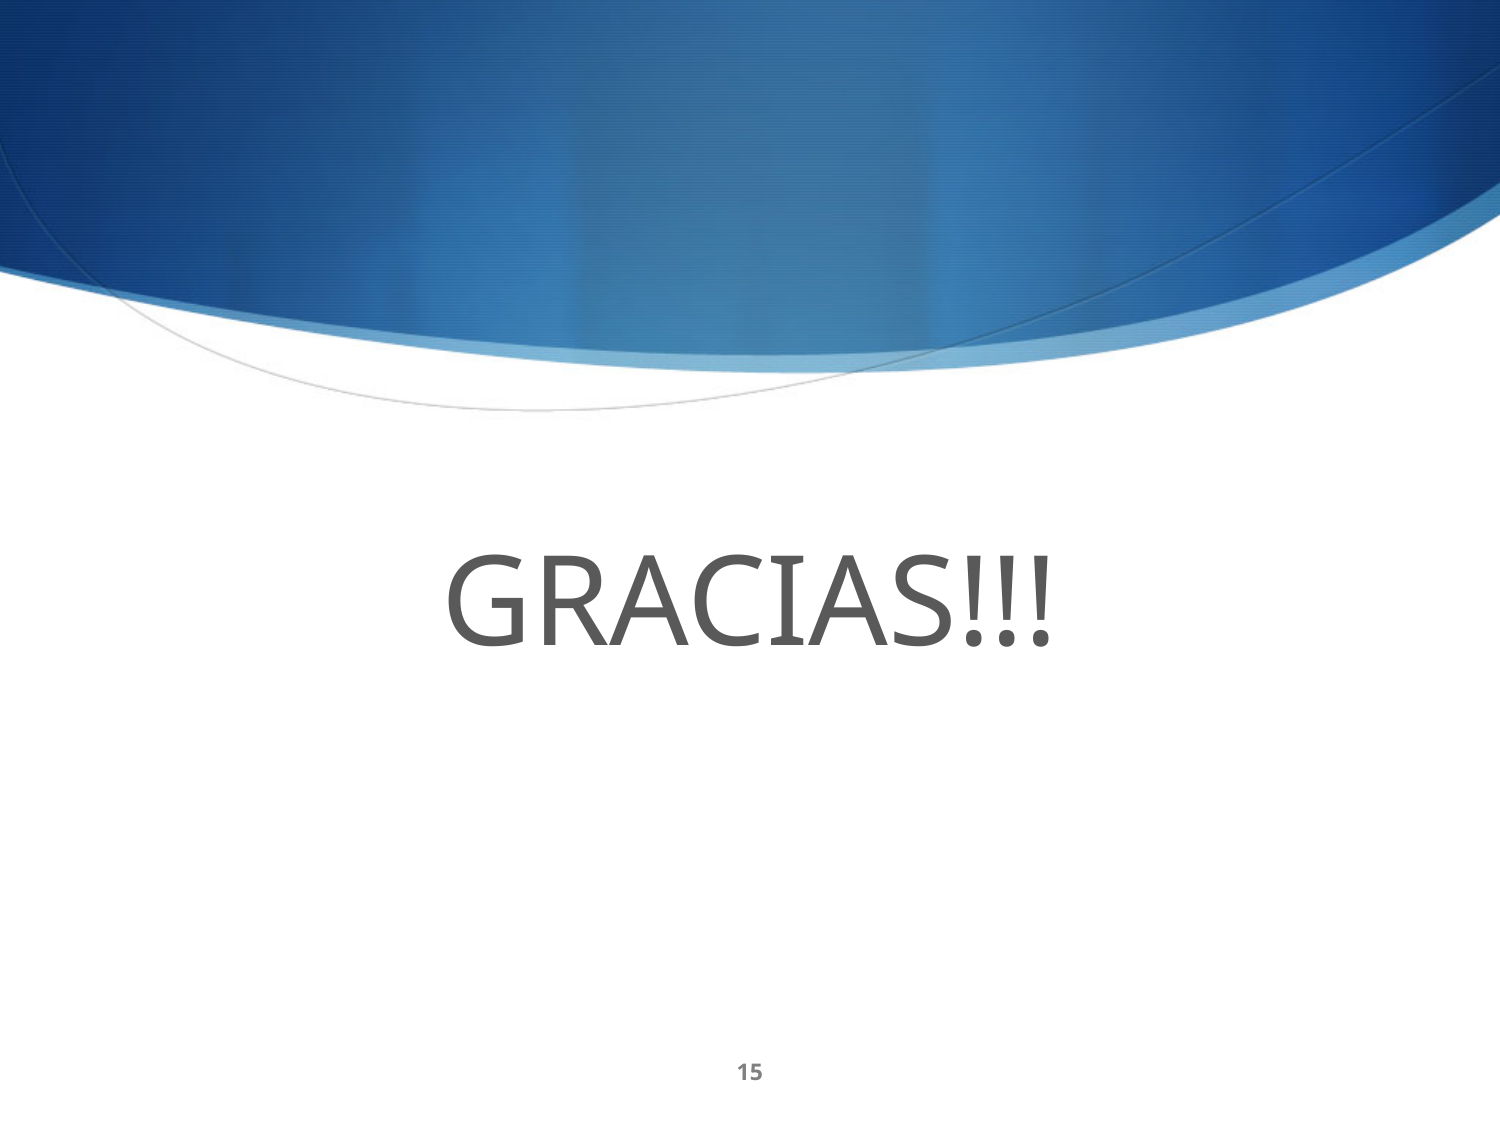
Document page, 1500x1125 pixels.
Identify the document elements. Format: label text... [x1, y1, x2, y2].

picture [0, 0, 1500, 1125]
list GRACIAS!!! [121, 512, 1379, 991]
slide_number 15 [706, 1042, 794, 1103]
